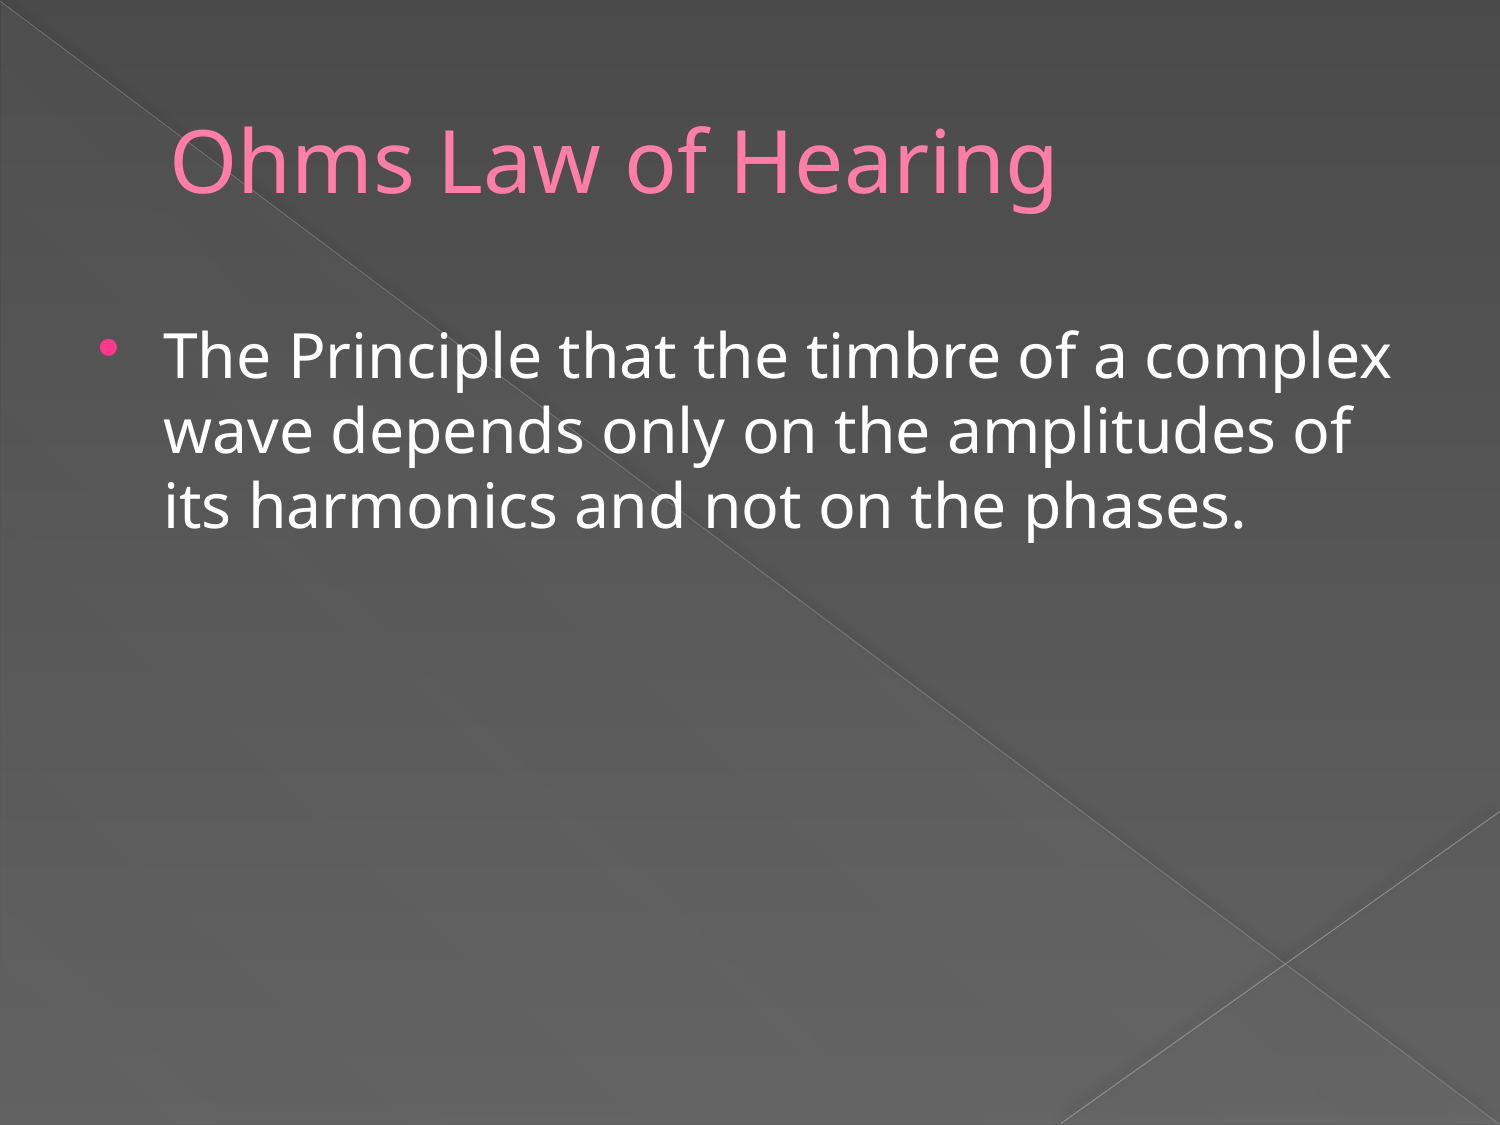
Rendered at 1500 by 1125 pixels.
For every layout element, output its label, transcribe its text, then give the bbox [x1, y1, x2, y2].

title Ohms Law of Hearing [75, 43, 1425, 274]
list The Principle that the timbre of a complex wave depends only on the amplitudes of its harmonics and not on the phases. [75, 308, 1425, 1059]
